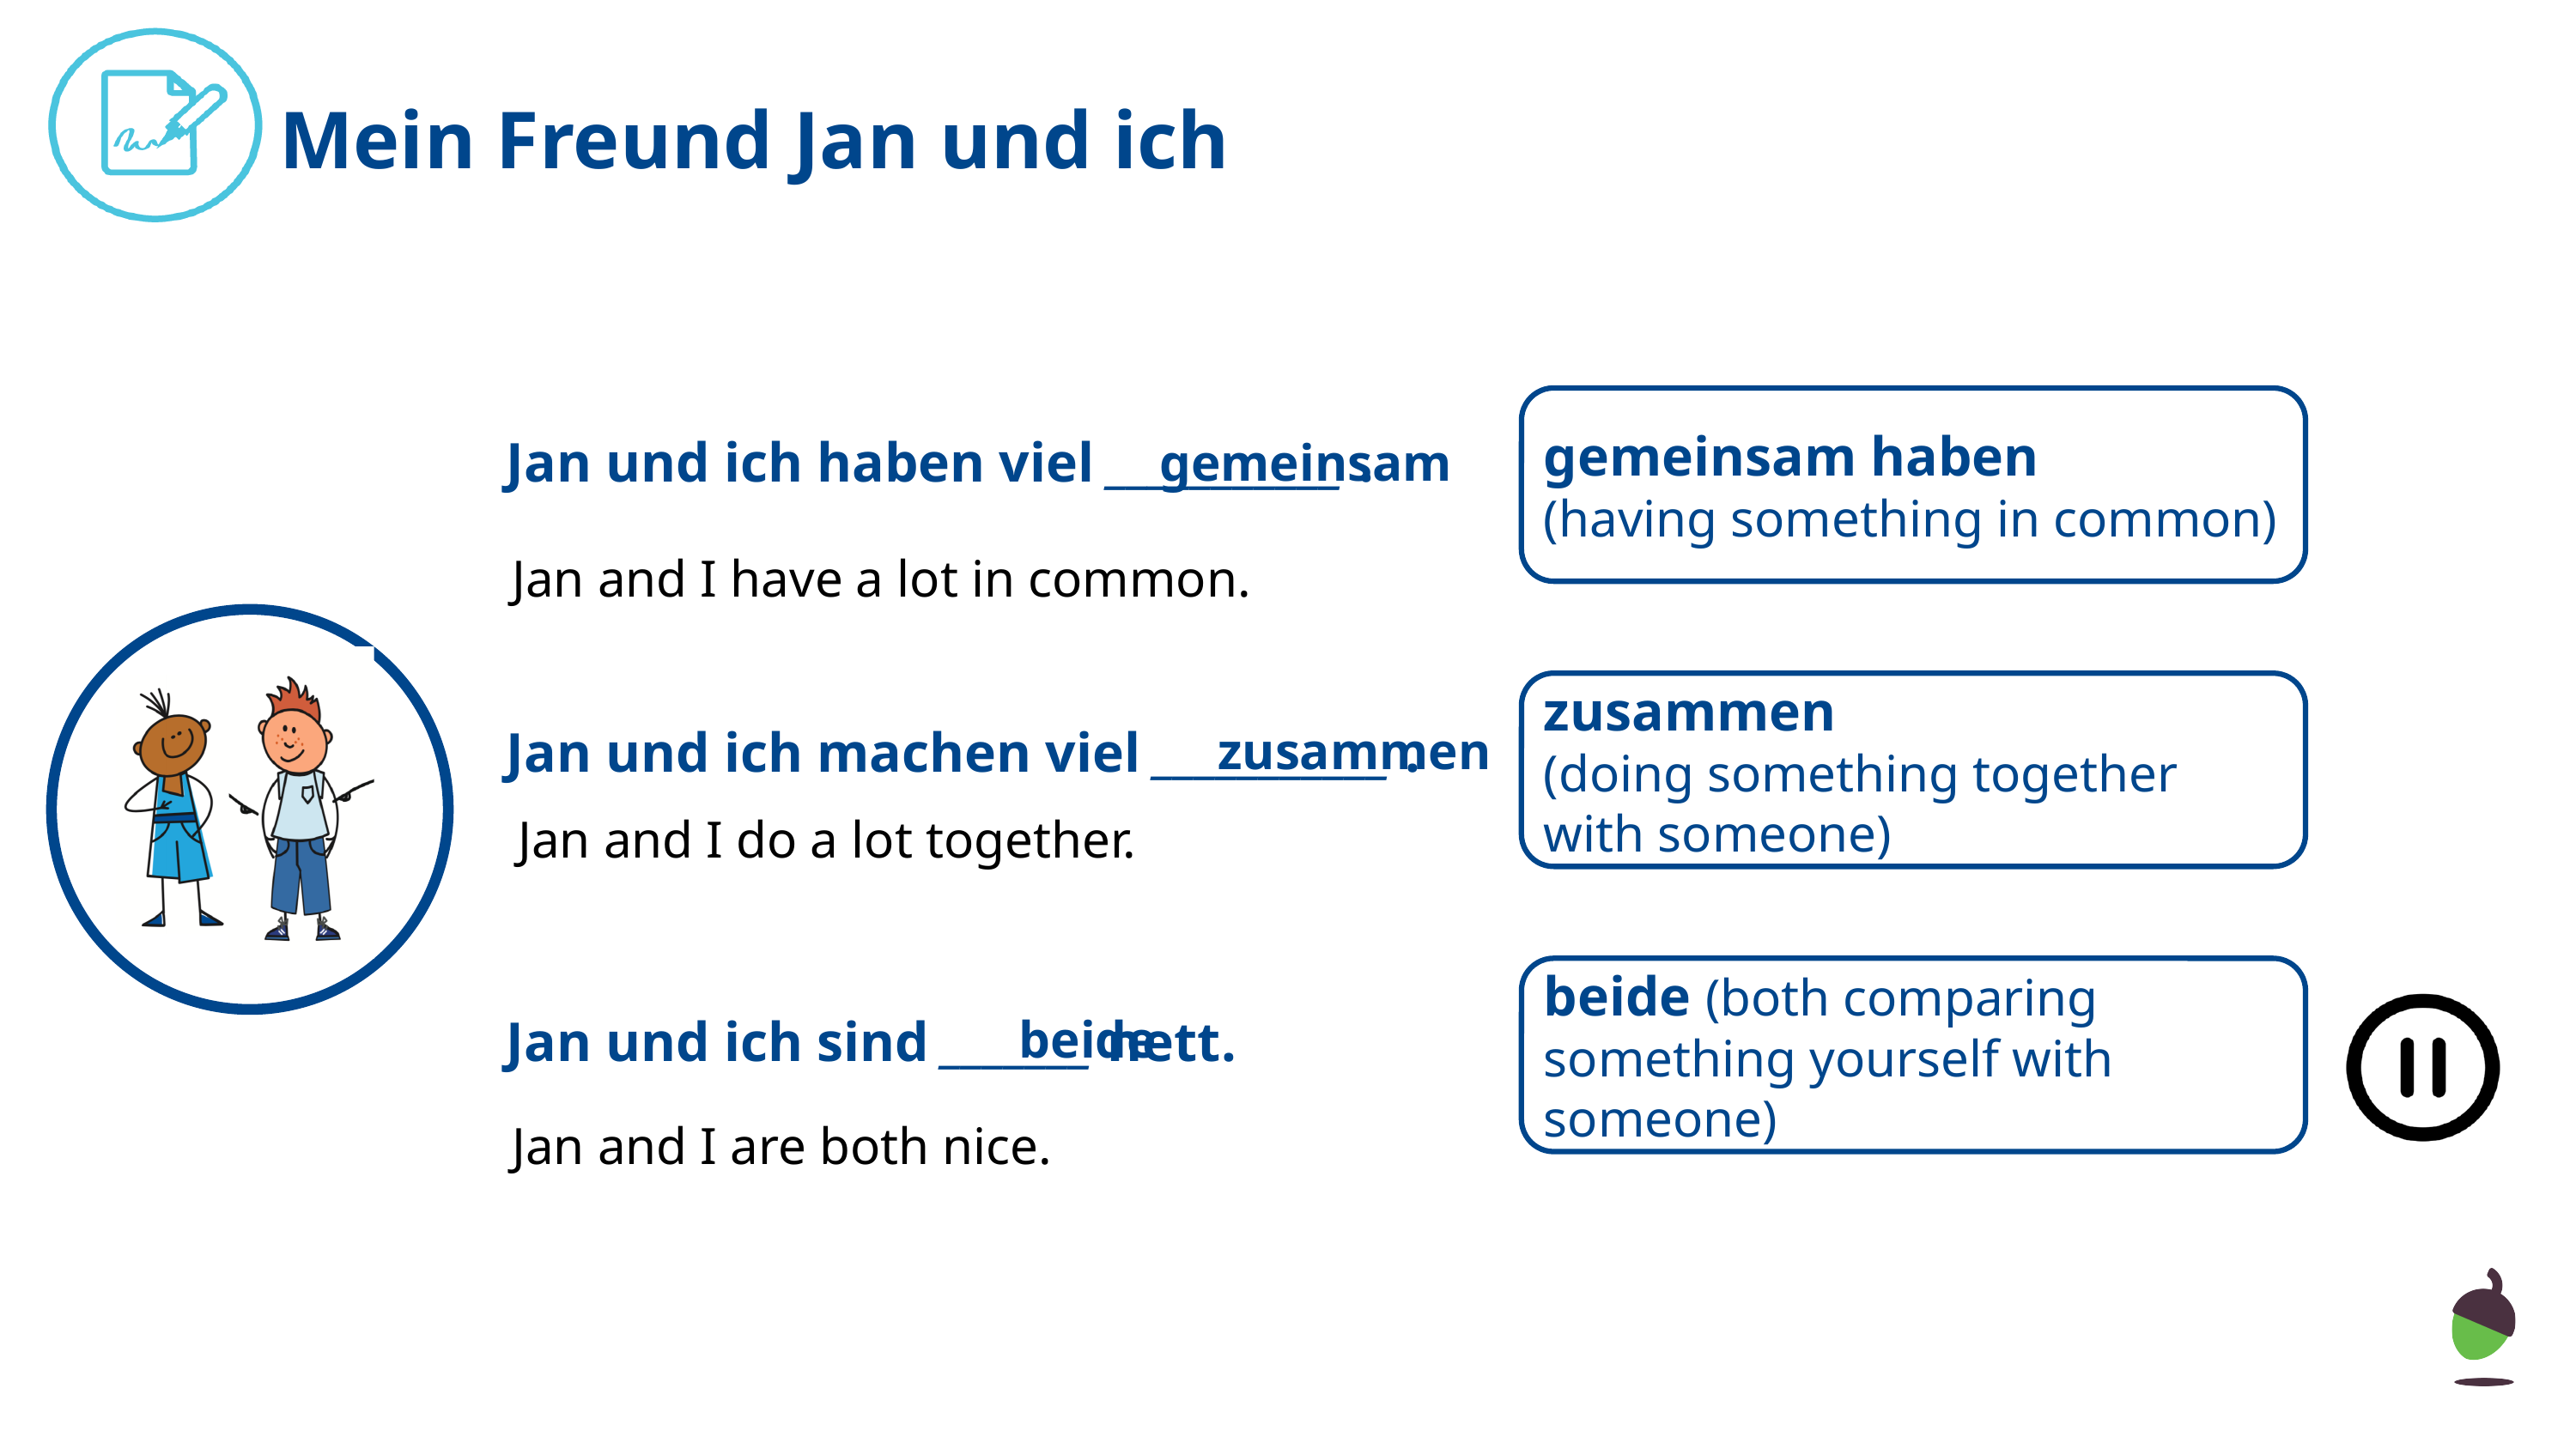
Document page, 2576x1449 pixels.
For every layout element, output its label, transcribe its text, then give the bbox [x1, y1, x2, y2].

text_box beide (both comparing something yourself with someone) [1521, 958, 2306, 1152]
text_box gemeinsam haben (having something in common) [1521, 387, 2306, 582]
text_box Jan and I do a lot together. [505, 795, 1465, 894]
text_box Jan and I are both nice. [499, 1100, 1157, 1201]
text_box zusammen [1188, 706, 1522, 770]
text_box Jan und ich haben viel gemeinsam. [930, 56, 2357, 195]
text_box Jan und ich machen viel ___________ . [493, 705, 1522, 844]
picture [2339, 980, 2503, 1148]
picture [2451, 1268, 2516, 1386]
text_box Jan und ich haben viel ___________ . [493, 415, 1522, 555]
text_box Jan and I have a lot in common. [499, 534, 1459, 634]
text_box [51, 609, 449, 1009]
picture [116, 646, 374, 960]
text_box zusammen (doing something together with someone) [1521, 673, 2306, 867]
text_box gemeinsam [1139, 418, 1473, 482]
title Mein Freund Jan und ich [283, 76, 1394, 175]
text_box Jan und ich sind _______ nett. [493, 995, 1346, 1134]
picture [29, 11, 280, 239]
text_box beide [963, 995, 1213, 1058]
